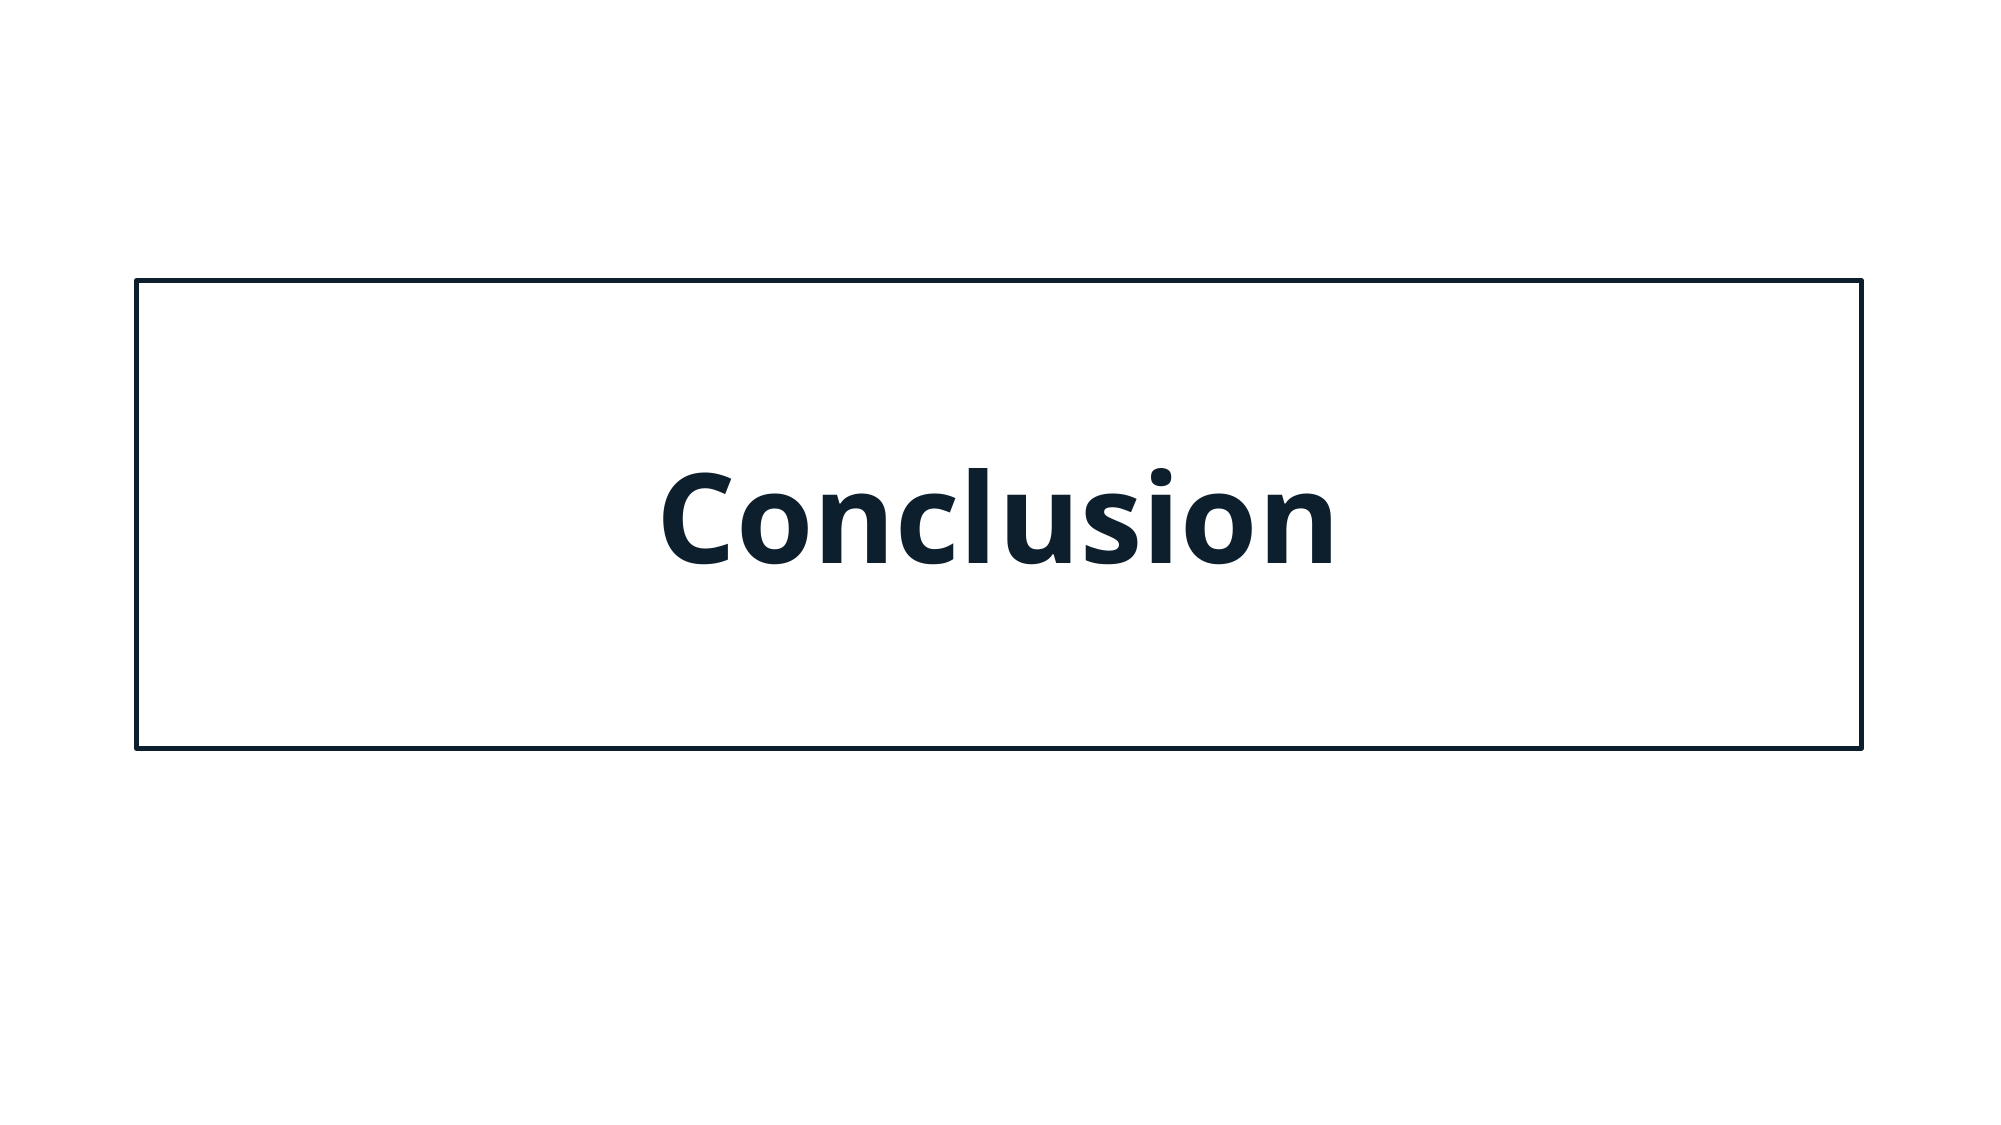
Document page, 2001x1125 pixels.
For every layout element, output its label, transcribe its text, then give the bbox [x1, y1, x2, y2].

title Conclusion [134, 278, 1864, 751]
